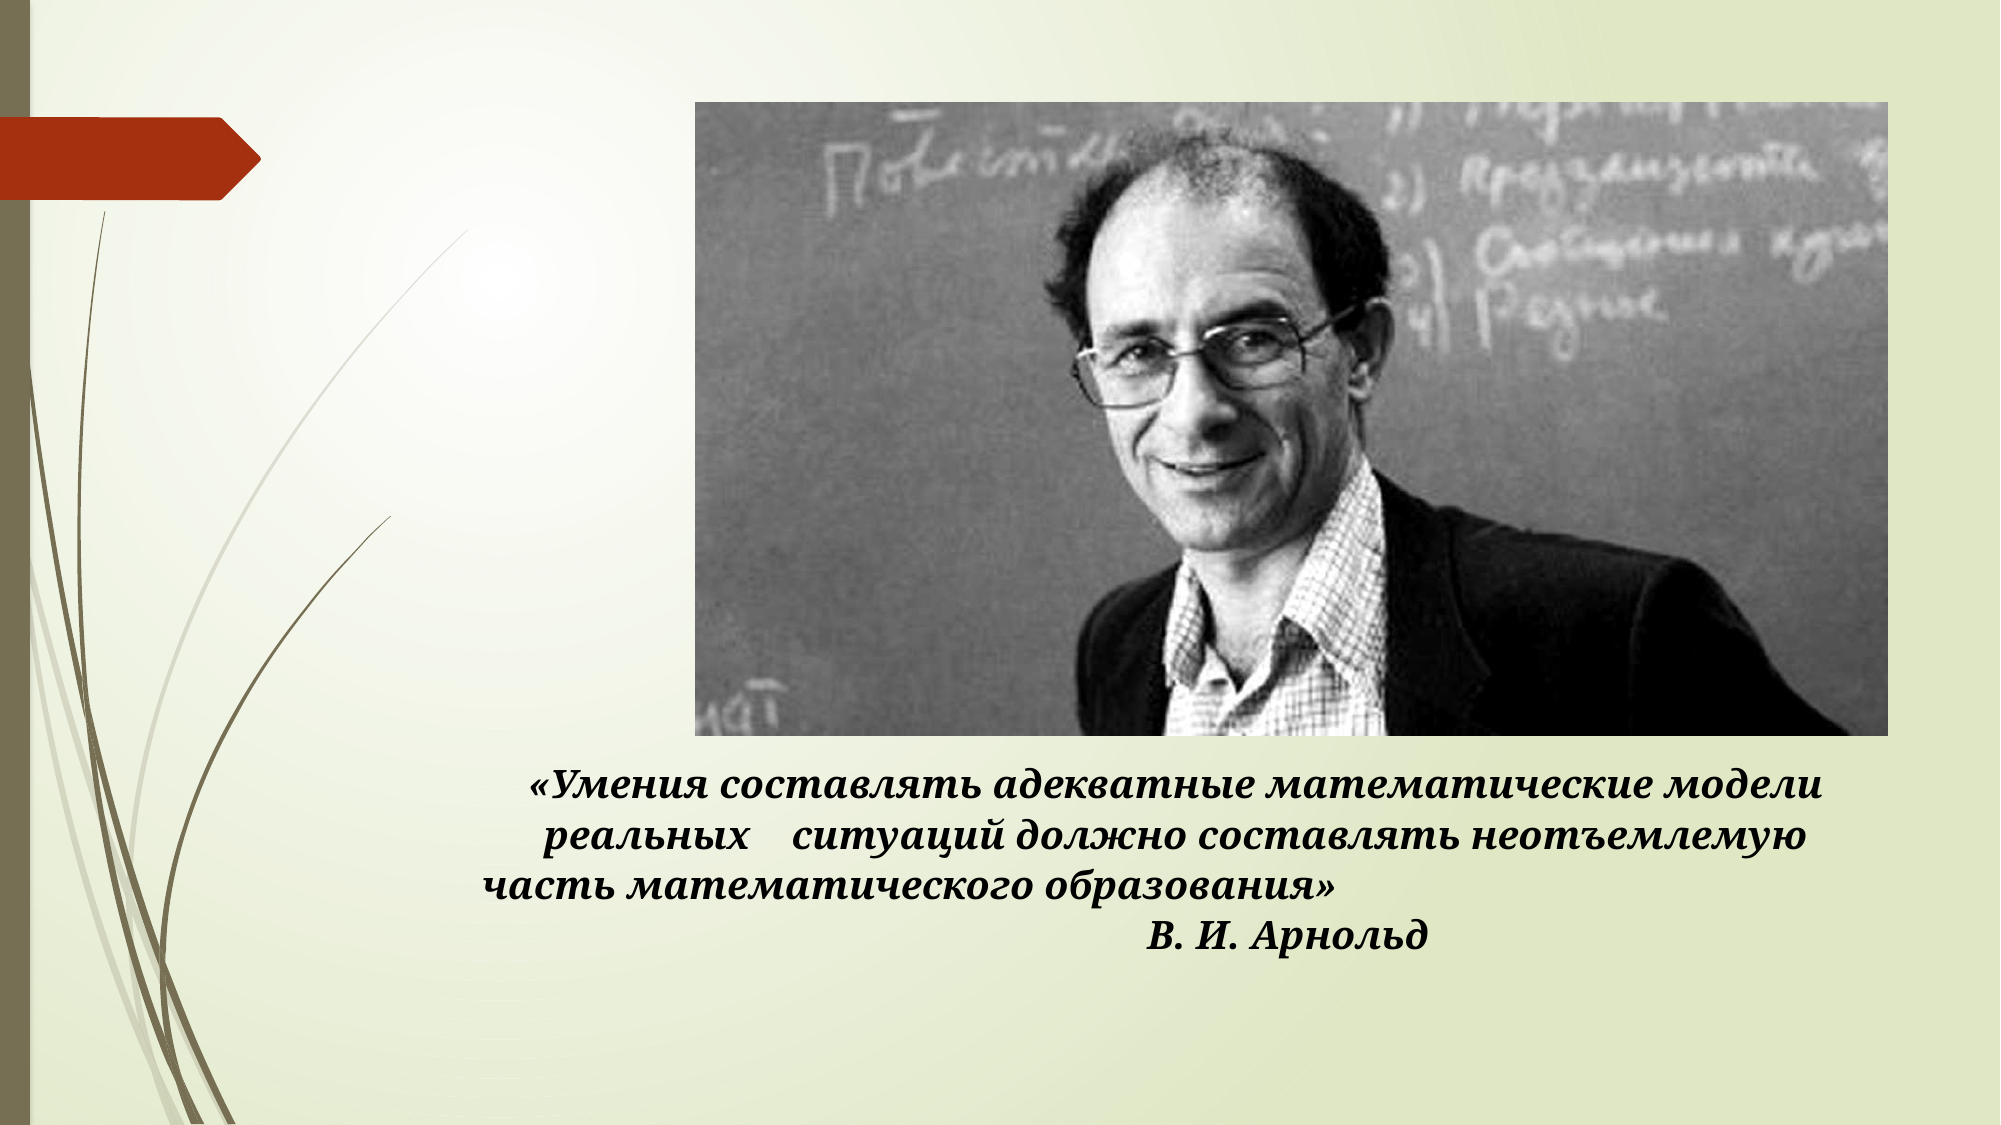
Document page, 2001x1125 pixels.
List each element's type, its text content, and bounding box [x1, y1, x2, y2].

picture [694, 102, 1888, 736]
list «Умения составлять адекватные математические модели реальных ситуаций должно составлять неотъемлемую часть математического образования» В. И. Арнольд [424, 350, 1888, 970]
